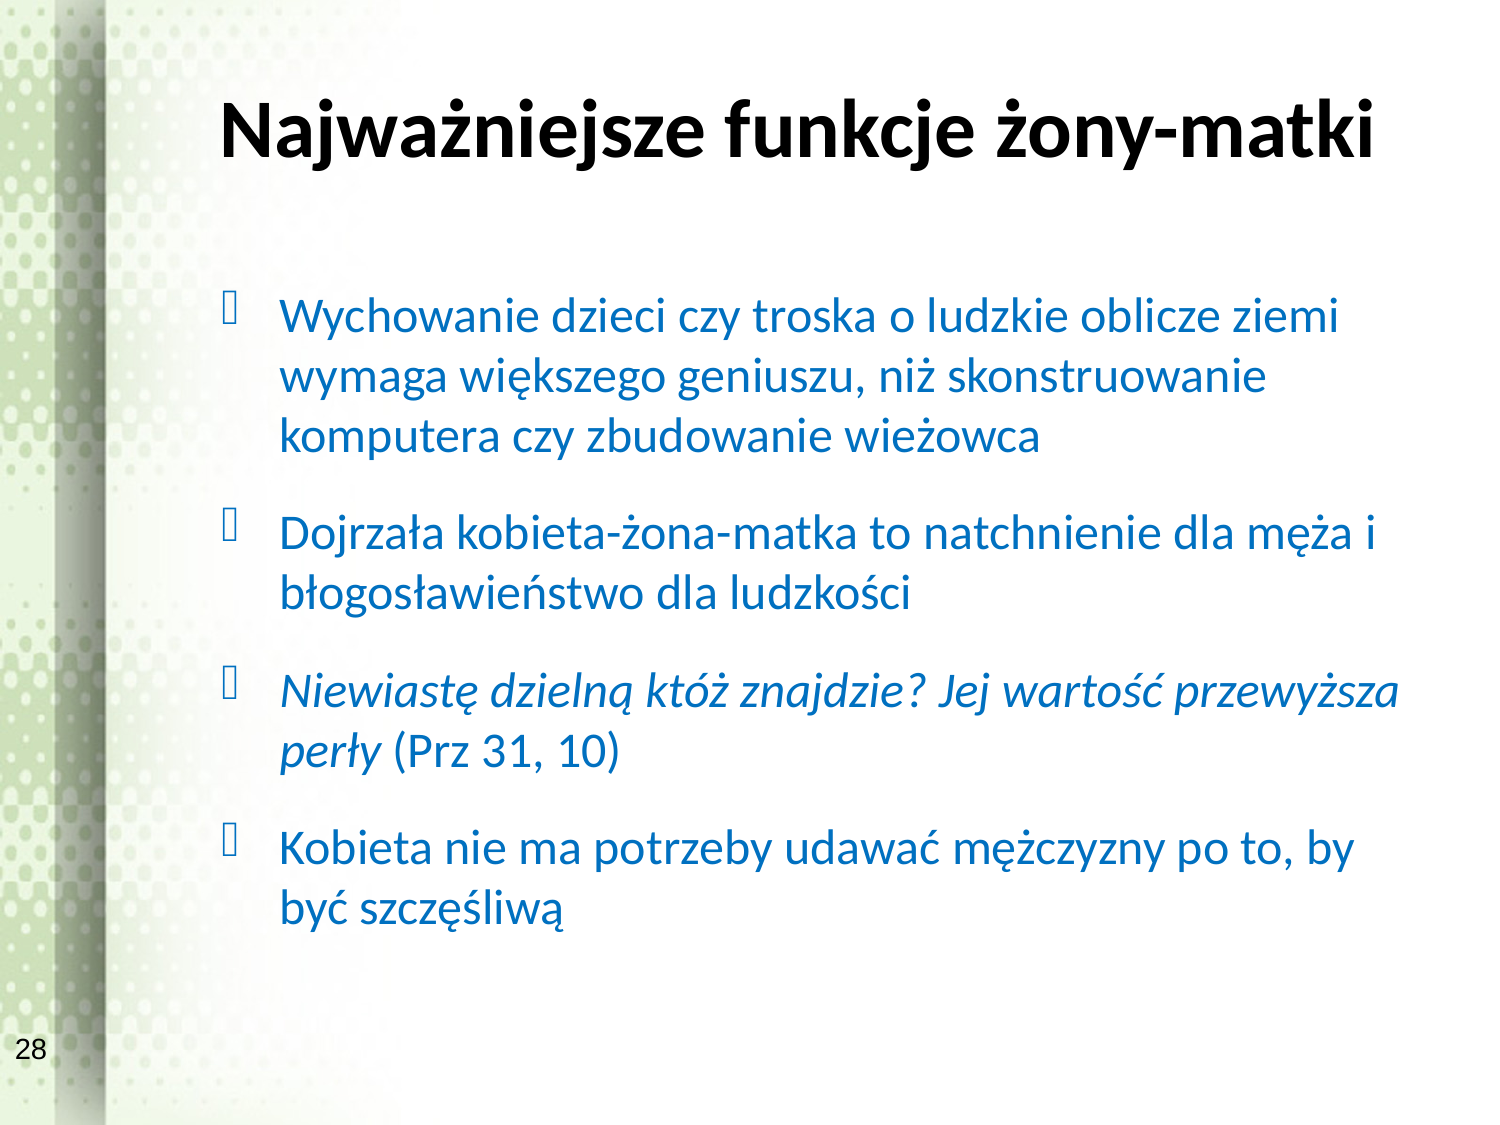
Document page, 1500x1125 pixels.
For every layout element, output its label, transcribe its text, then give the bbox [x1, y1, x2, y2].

slide_number 28 [0, 1023, 96, 1091]
picture [0, 0, 1500, 1125]
title Najważniejsze funkcje żony-matki [205, 66, 1446, 203]
text_box Wychowanie dzieci czy troska o ludzkie oblicze ziemi wymaga większego geniuszu, niż skonstruowanie komputera czy zbudowanie wieżowca Dojrzała kobieta-żona-matka to natchnienie dla męża i błogosławieństwo dla ludzkości Niewiastę dzielną któż znajdzie? Jej wartość przewyższa perły (Prz 31, 10) Kobieta nie ma potrzeby udawać mężczyzny po to, by być szczęśliwą [206, 275, 1423, 943]
